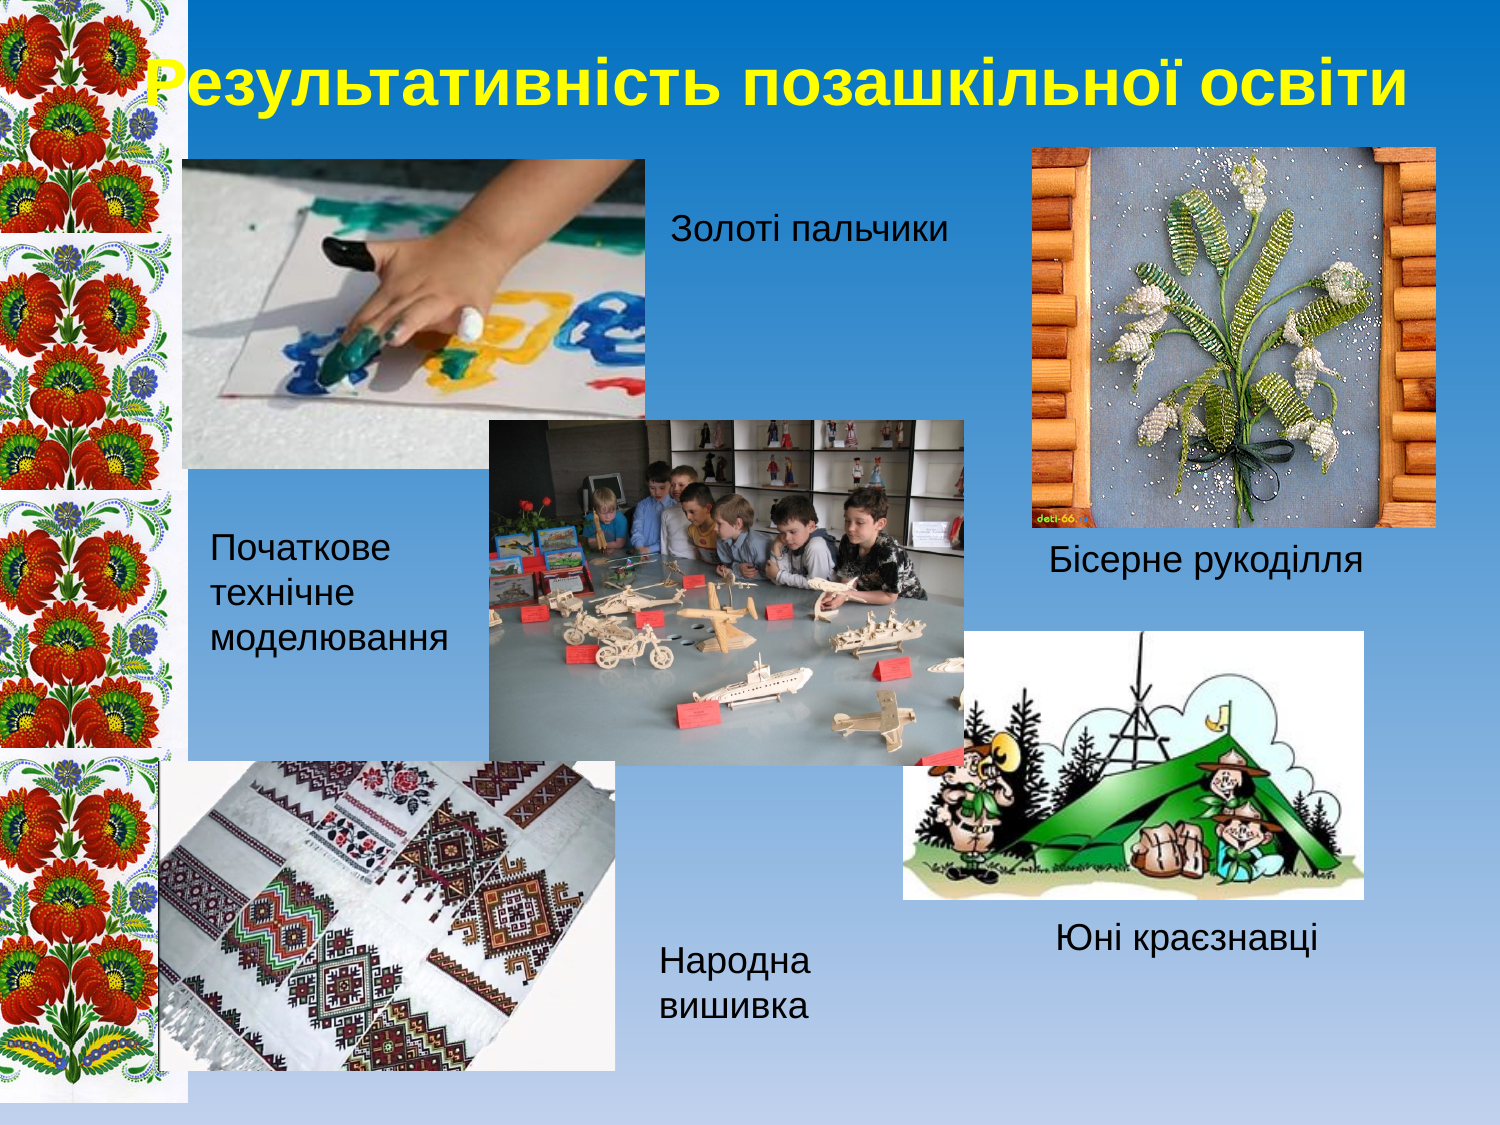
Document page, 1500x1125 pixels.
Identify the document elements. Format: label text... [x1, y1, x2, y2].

text_box Результативність позашкільної освіти [194, 31, 1431, 127]
text_box Юні краєзнавці [950, 904, 1424, 966]
text_box Бісерне рукоділля [1033, 535, 1436, 588]
picture [1031, 147, 1437, 528]
text_box Початкове технічне моделювання [194, 515, 483, 667]
text_box Народна вишивка [643, 928, 880, 1035]
picture [0, 0, 1365, 1104]
text_box Золоті пальчики [655, 196, 975, 257]
